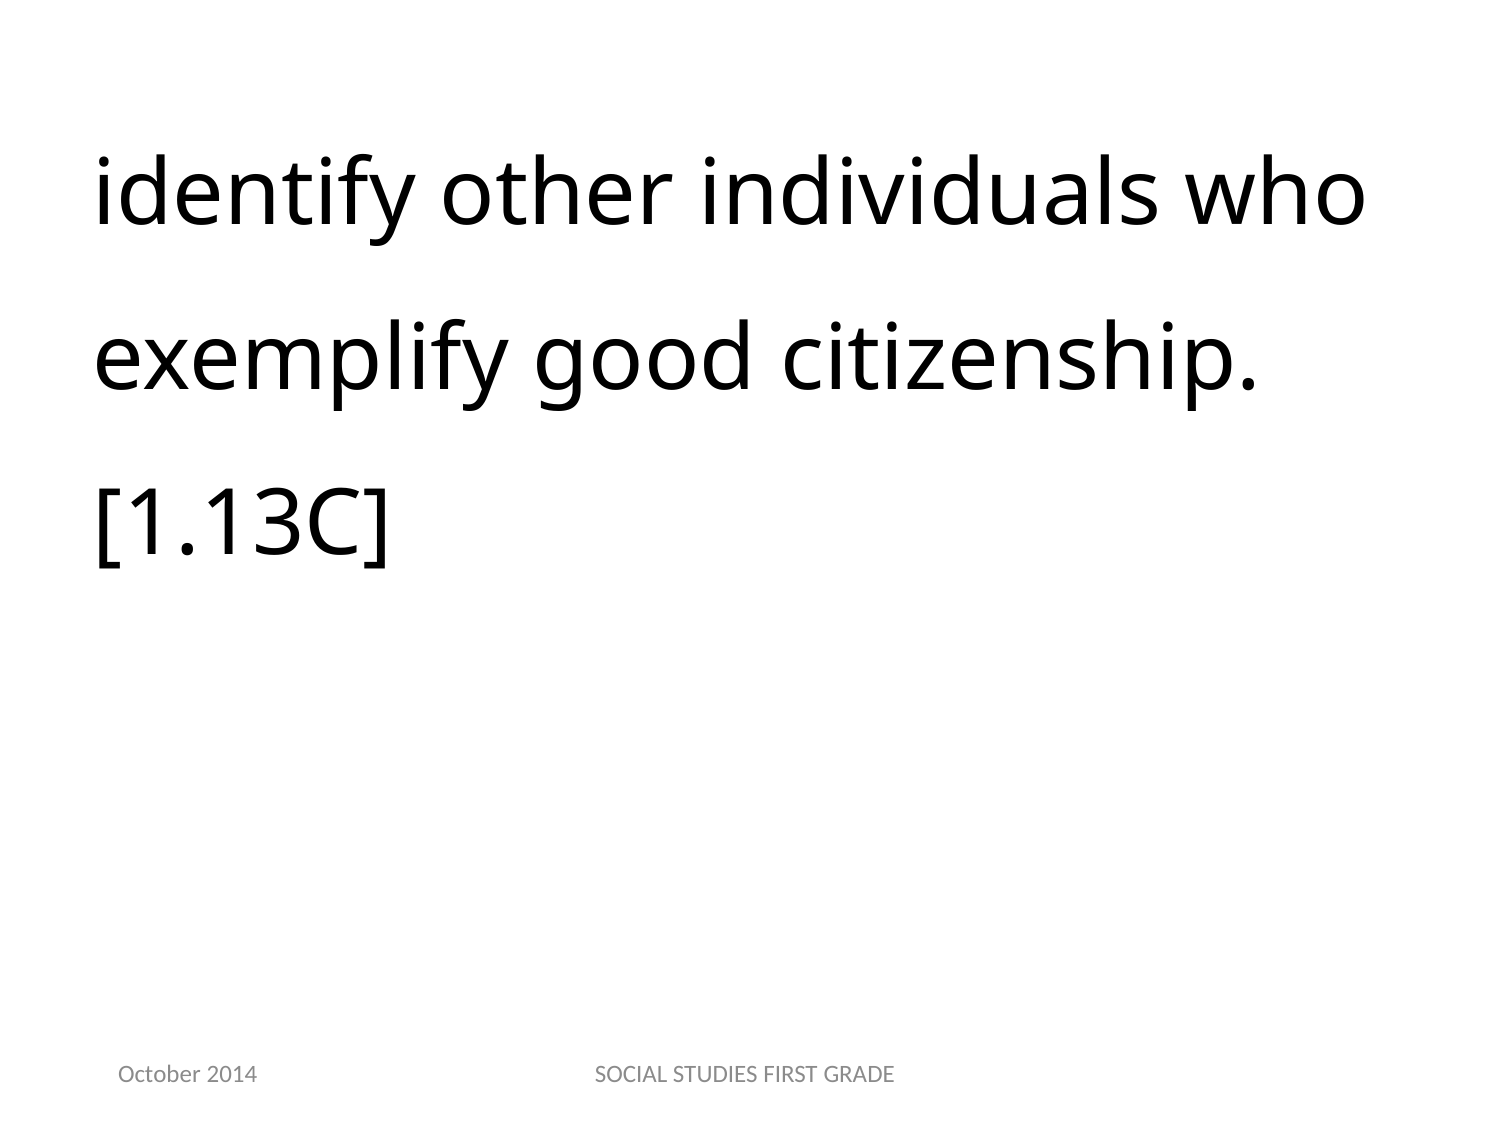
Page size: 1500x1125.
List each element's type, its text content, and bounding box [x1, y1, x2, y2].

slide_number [103, 1042, 441, 1103]
footer SOCIAL STUDIES FIRST GRADE [492, 1042, 999, 1103]
subtitle identify other individuals who exemplify good citizenship.[1.13C] [78, 70, 1429, 1014]
